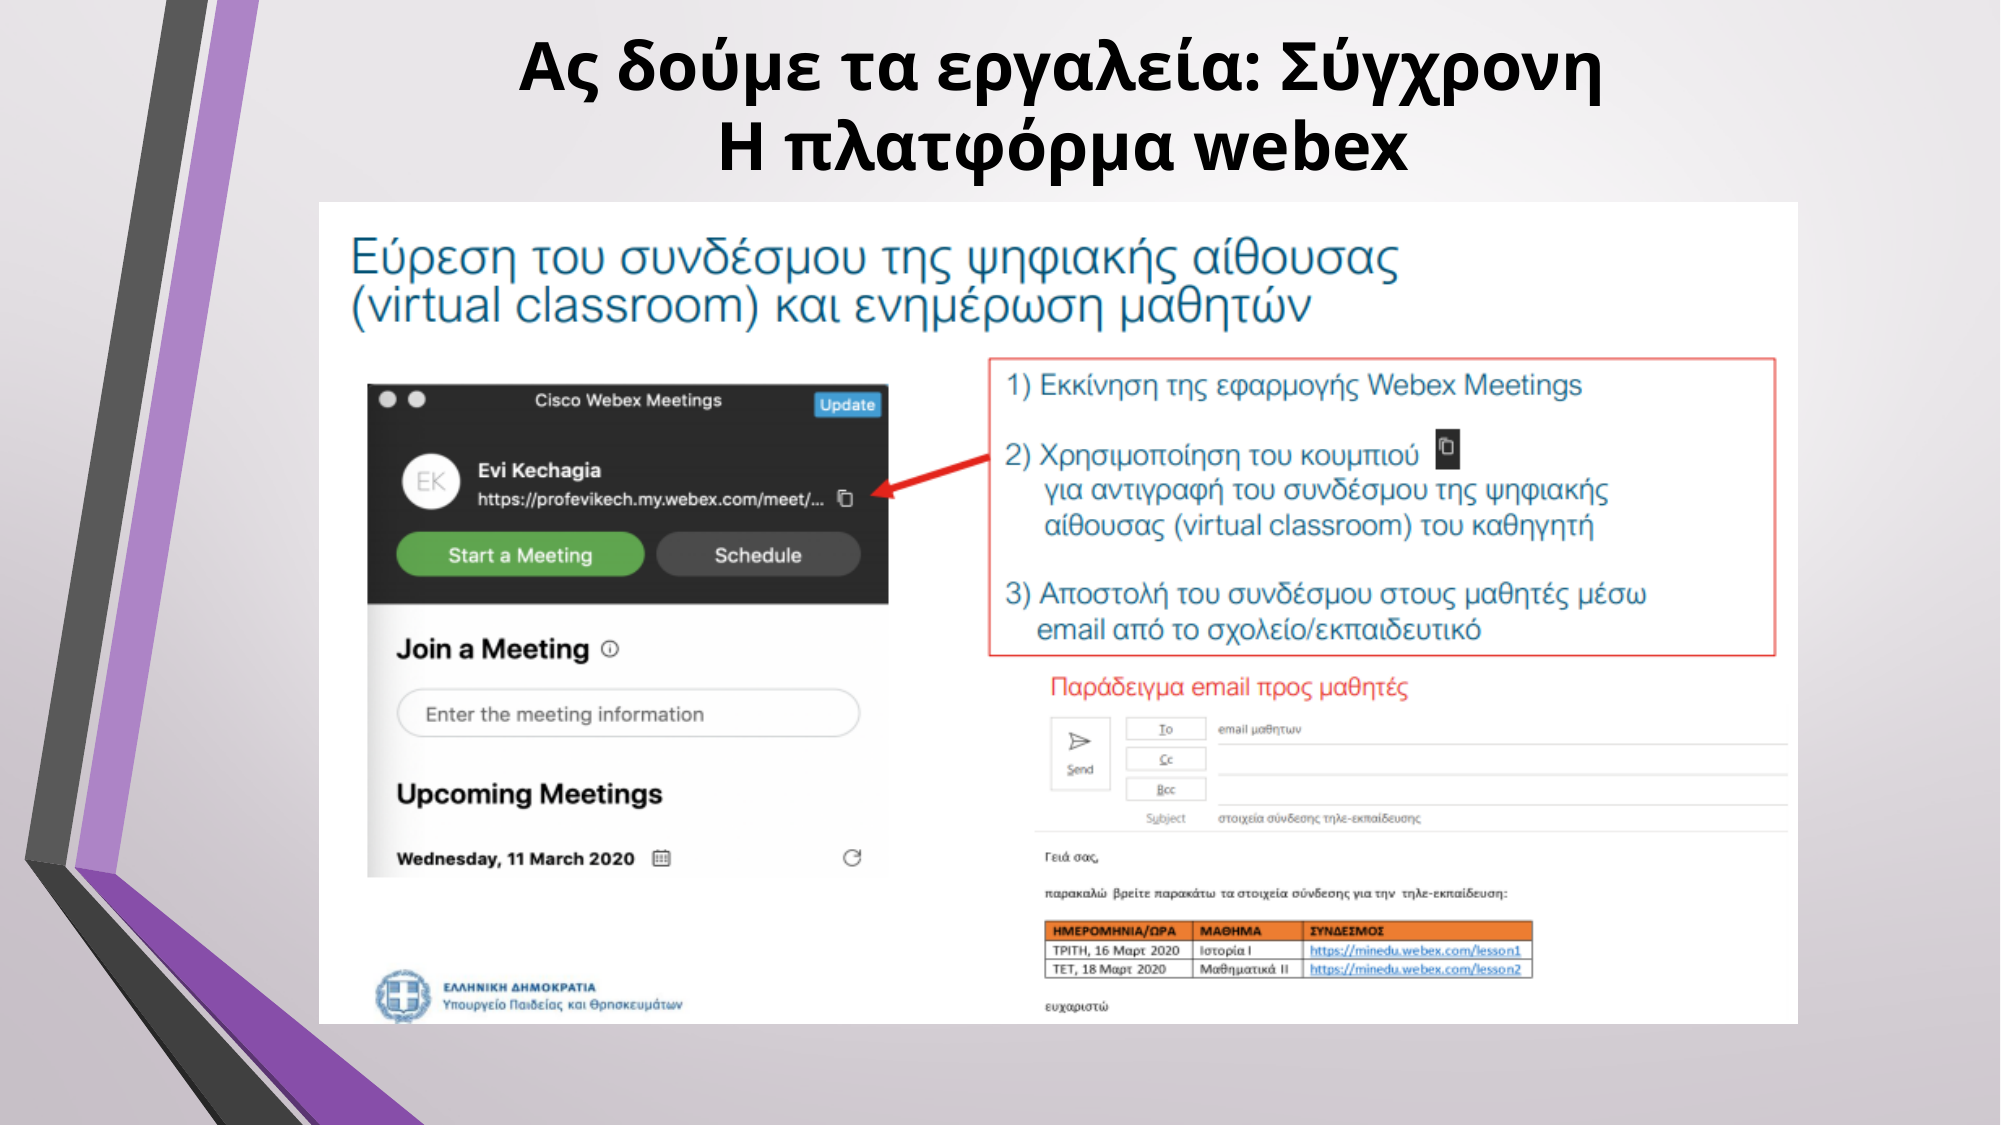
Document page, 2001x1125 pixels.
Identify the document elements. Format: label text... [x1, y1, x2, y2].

title Ας δούμε τα εργαλεία: Σύγχρονη Η πλατφόρμα webex [255, 37, 1887, 251]
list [318, 201, 1798, 1025]
